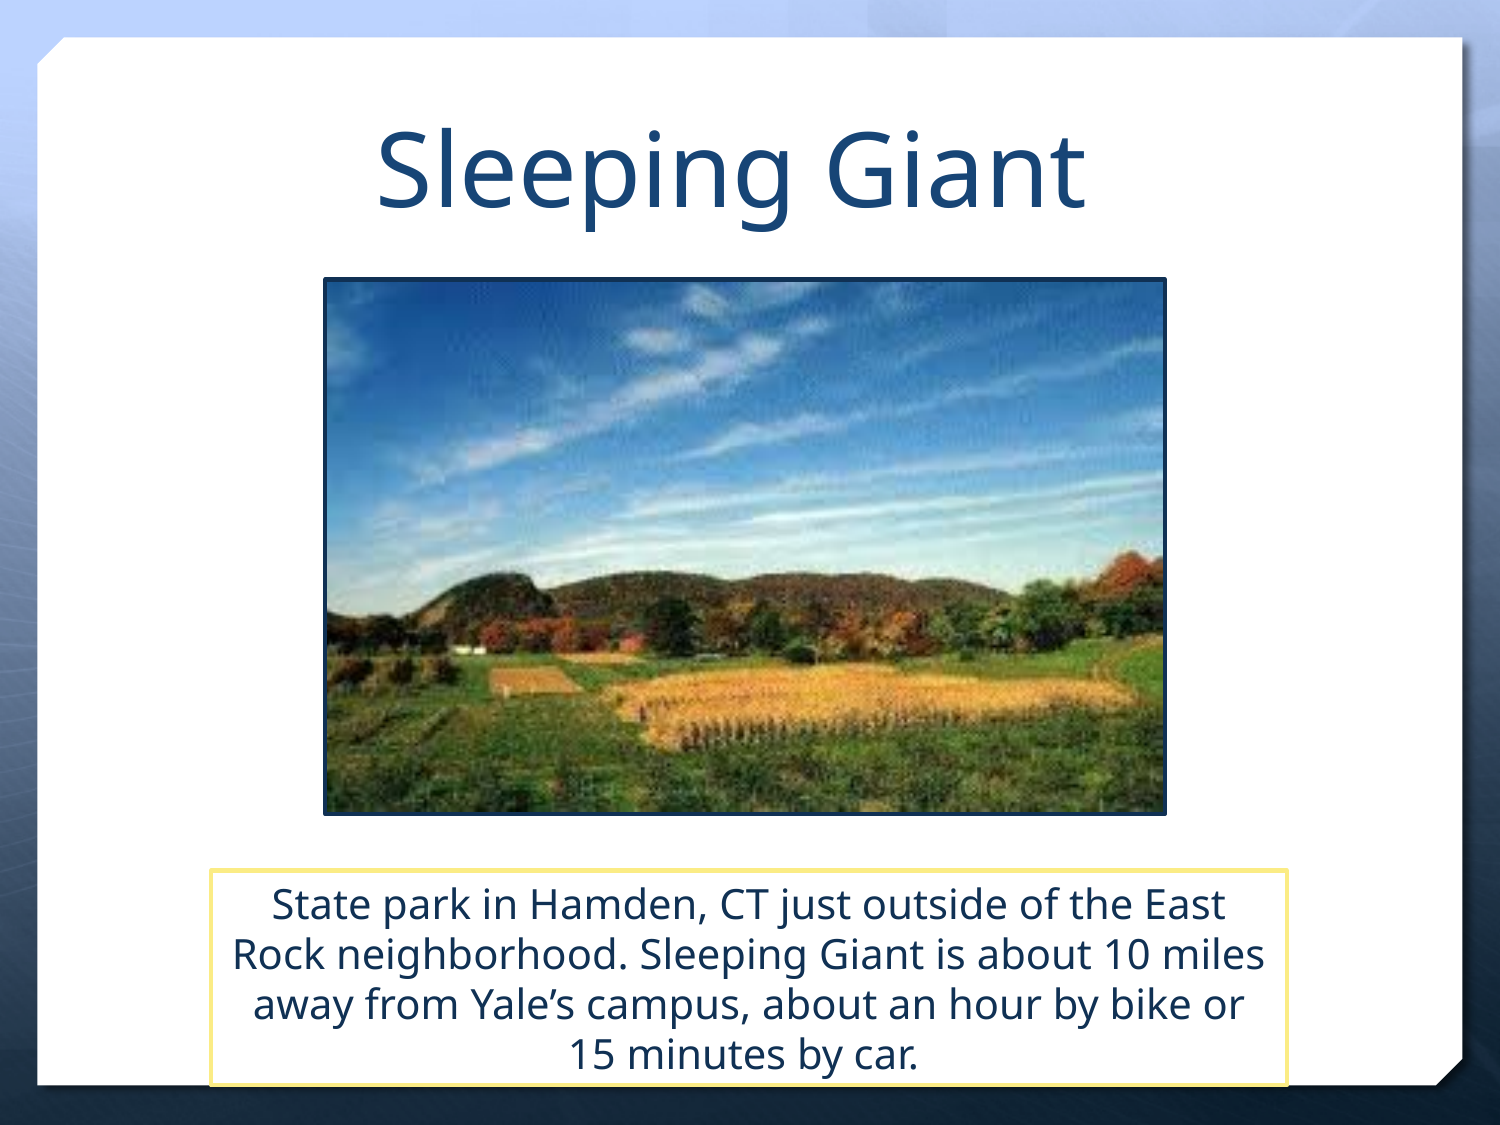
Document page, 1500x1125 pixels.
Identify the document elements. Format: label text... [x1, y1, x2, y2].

text_box [112, 319, 1357, 977]
text_box State park in Hamden, CT just outside of the East Rock neighborhood. Sleeping Giant is about 10 miles away from Yale’s campus, about an hour by bike or 15 minutes by car. [209, 868, 1289, 1087]
picture [326, 280, 1164, 813]
title Sleeping Giant [109, 48, 1354, 236]
